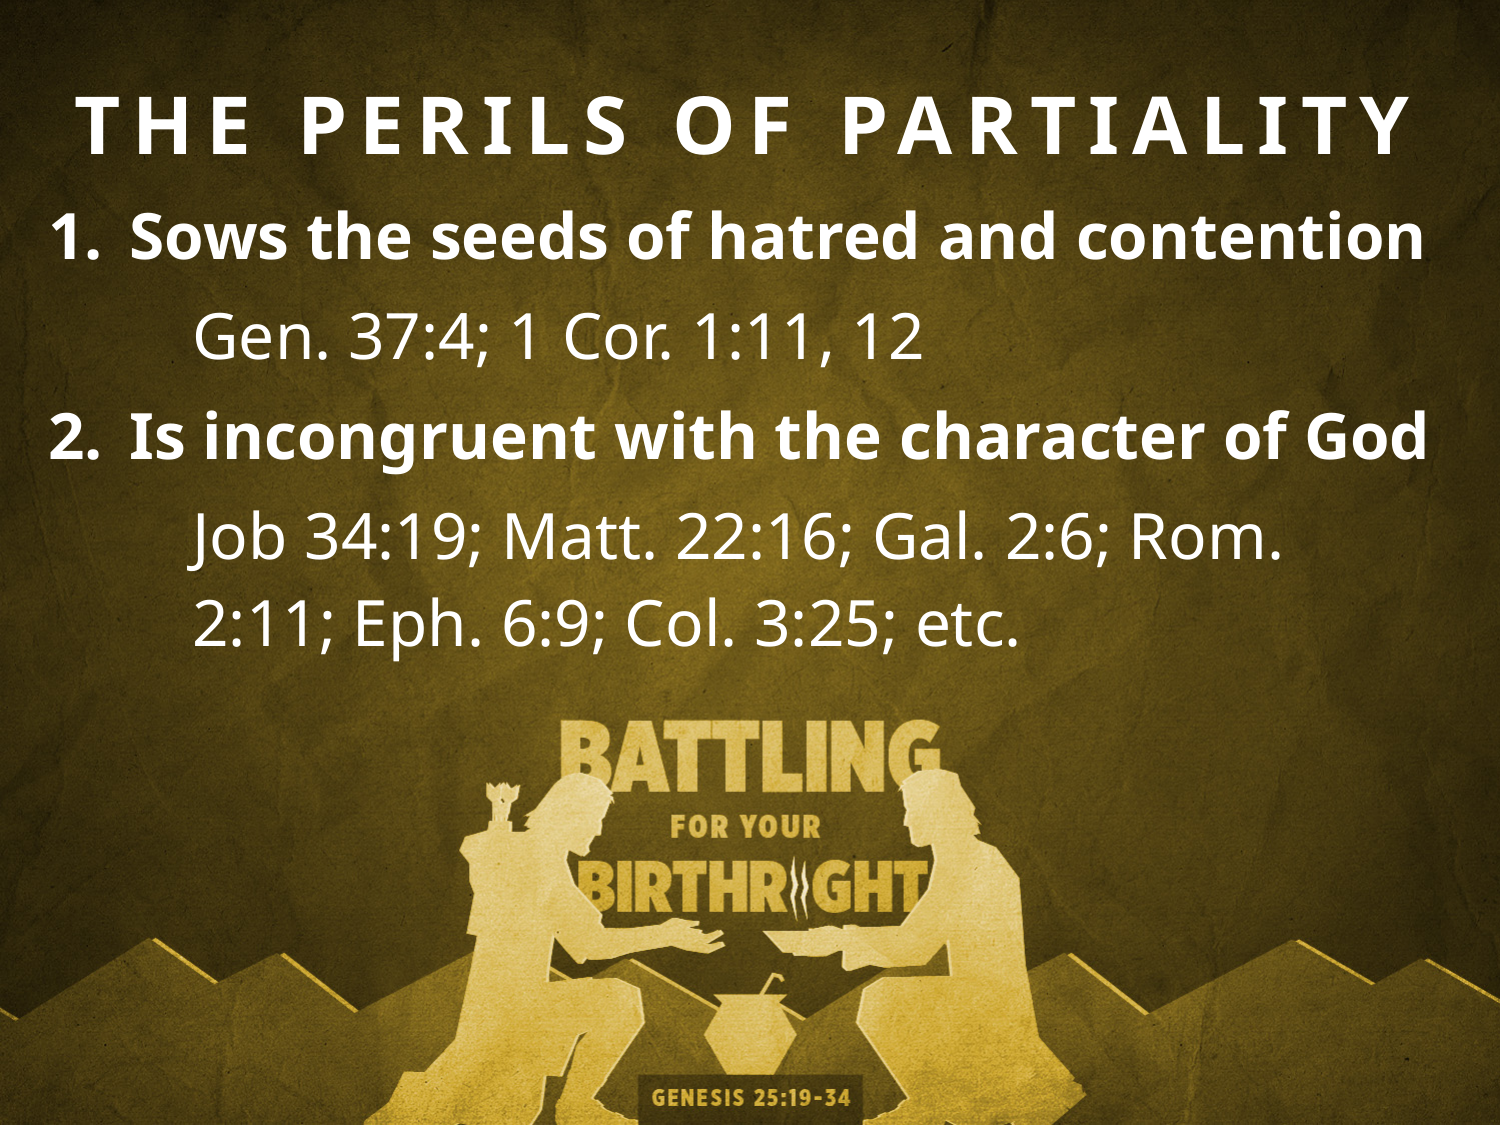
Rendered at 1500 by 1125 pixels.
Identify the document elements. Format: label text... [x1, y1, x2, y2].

list THE PERILS OF PARTIALITY Sows the seeds of hatred and contention Gen. 37:4; 1 Cor. 1:11, 12 Is incongruent with the character of God Job 34:19; Matt. 22:16; Gal. 2:6; Rom. 2:11; Eph. 6:9; Col. 3:25; etc. [33, 32, 1453, 702]
picture [0, 0, 1500, 1125]
